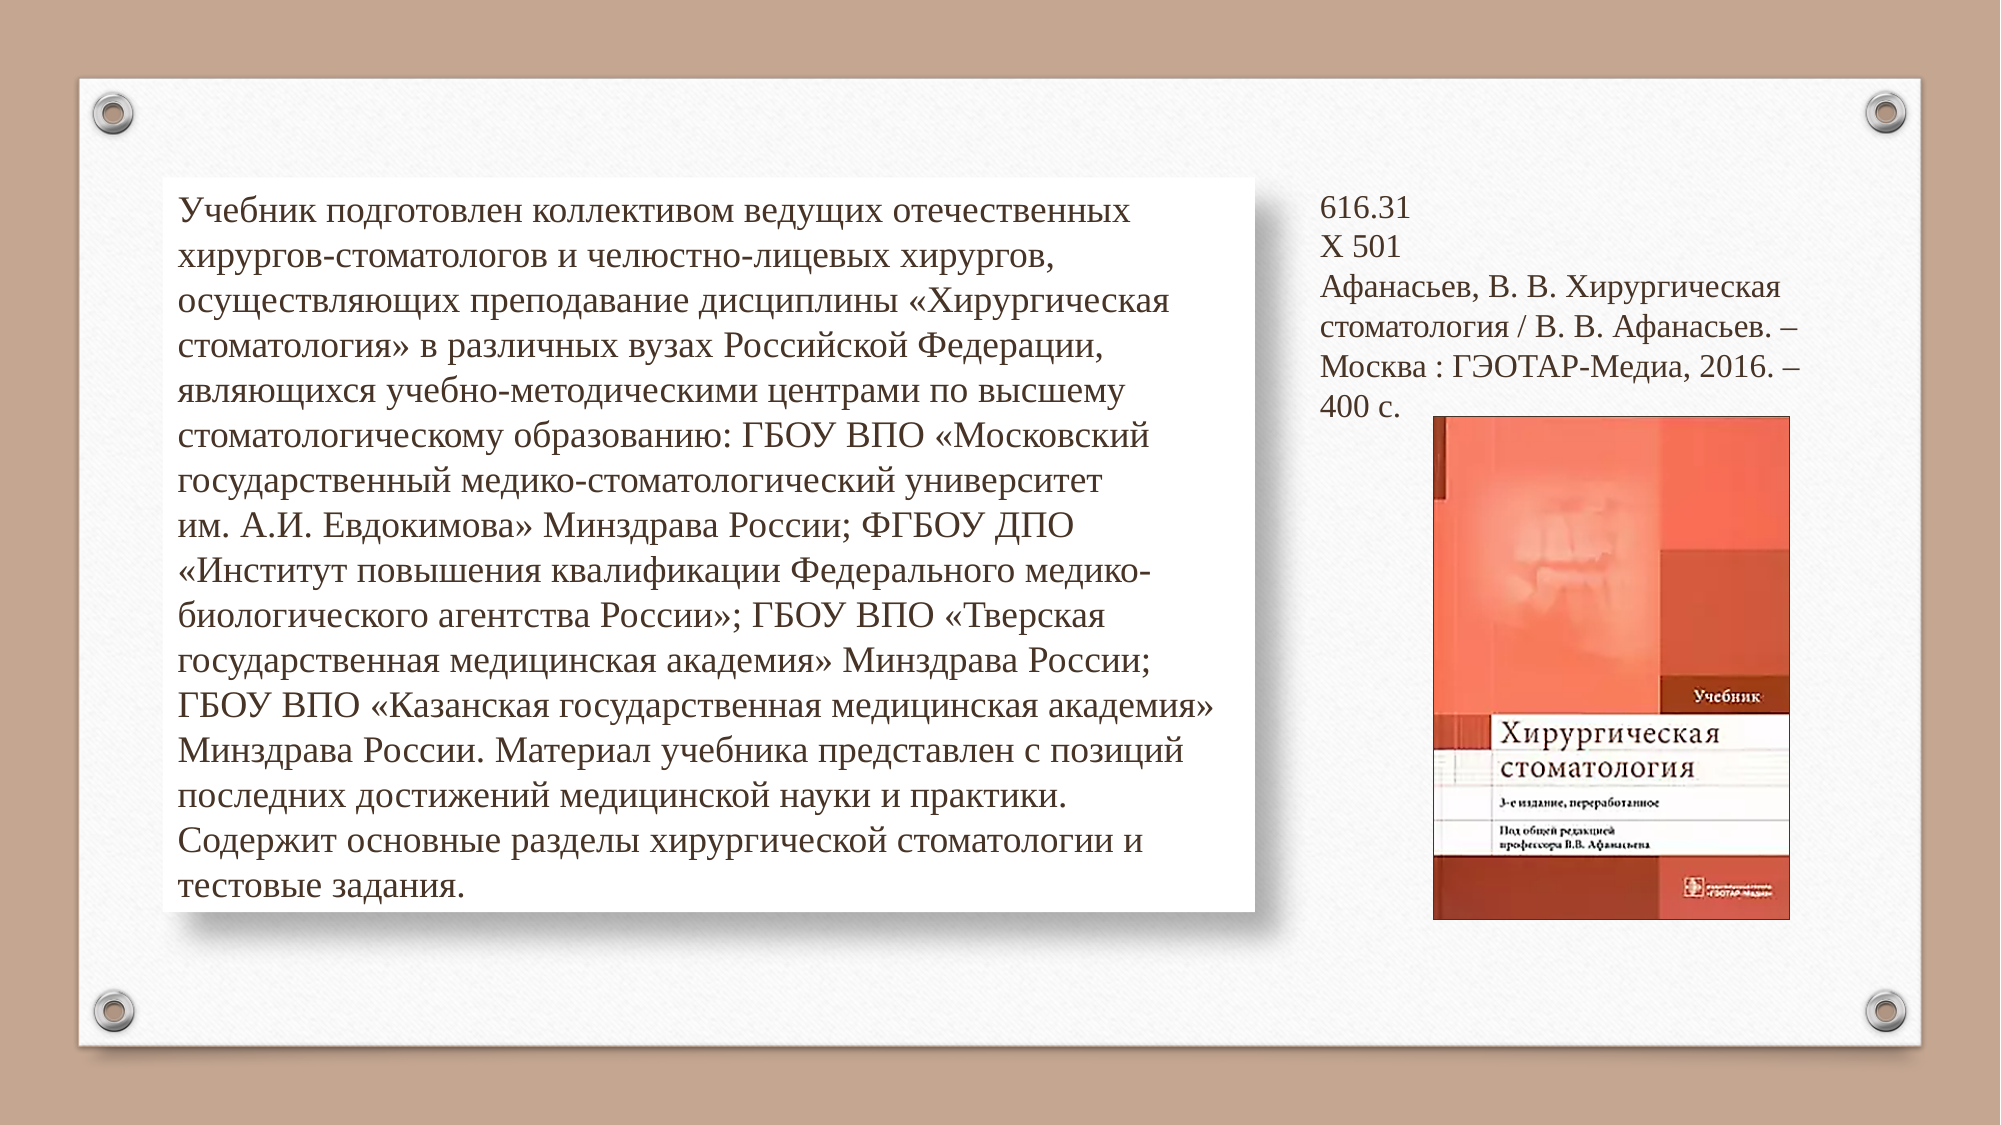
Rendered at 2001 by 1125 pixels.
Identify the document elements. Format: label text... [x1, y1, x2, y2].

picture [0, 0, 2000, 1125]
text_box 616.31 Х 501 Афанасьев, В. В. Хирургическая стоматология / В. В. Афанасьев. – Москва : ГЭОТАР-Медиа, 2016. – 400 с. [1305, 177, 1816, 432]
text_box Учебник подготовлен коллективом ведущих отечественных хирургов-стоматологов и челюстно-лицевых хирургов, осуществляющих преподавание дисциплины «Хирургическая стоматология» в различных вузах Российской Федерации, являющихся учебно-методическими центрами по высшему стоматологическому образованию: ГБОУ ВПО «Московский государственный медико-стоматологический университет им. А.И. Евдокимова» Минздрава России; ФГБОУ ДПО «Институт повышения квалификации Федерального медико- биологического агентства России»; ГБОУ ВПО «Тверская государственная медицинская академия» Минздрава России; ГБОУ ВПО «Казанская государственная медицинская академия» Минздрава России. Материал учебника представлен с позиций последних достижений медицинской науки и практики. Содержит основные разделы хирургической стоматологии и тестовые задания. [161, 176, 1256, 913]
